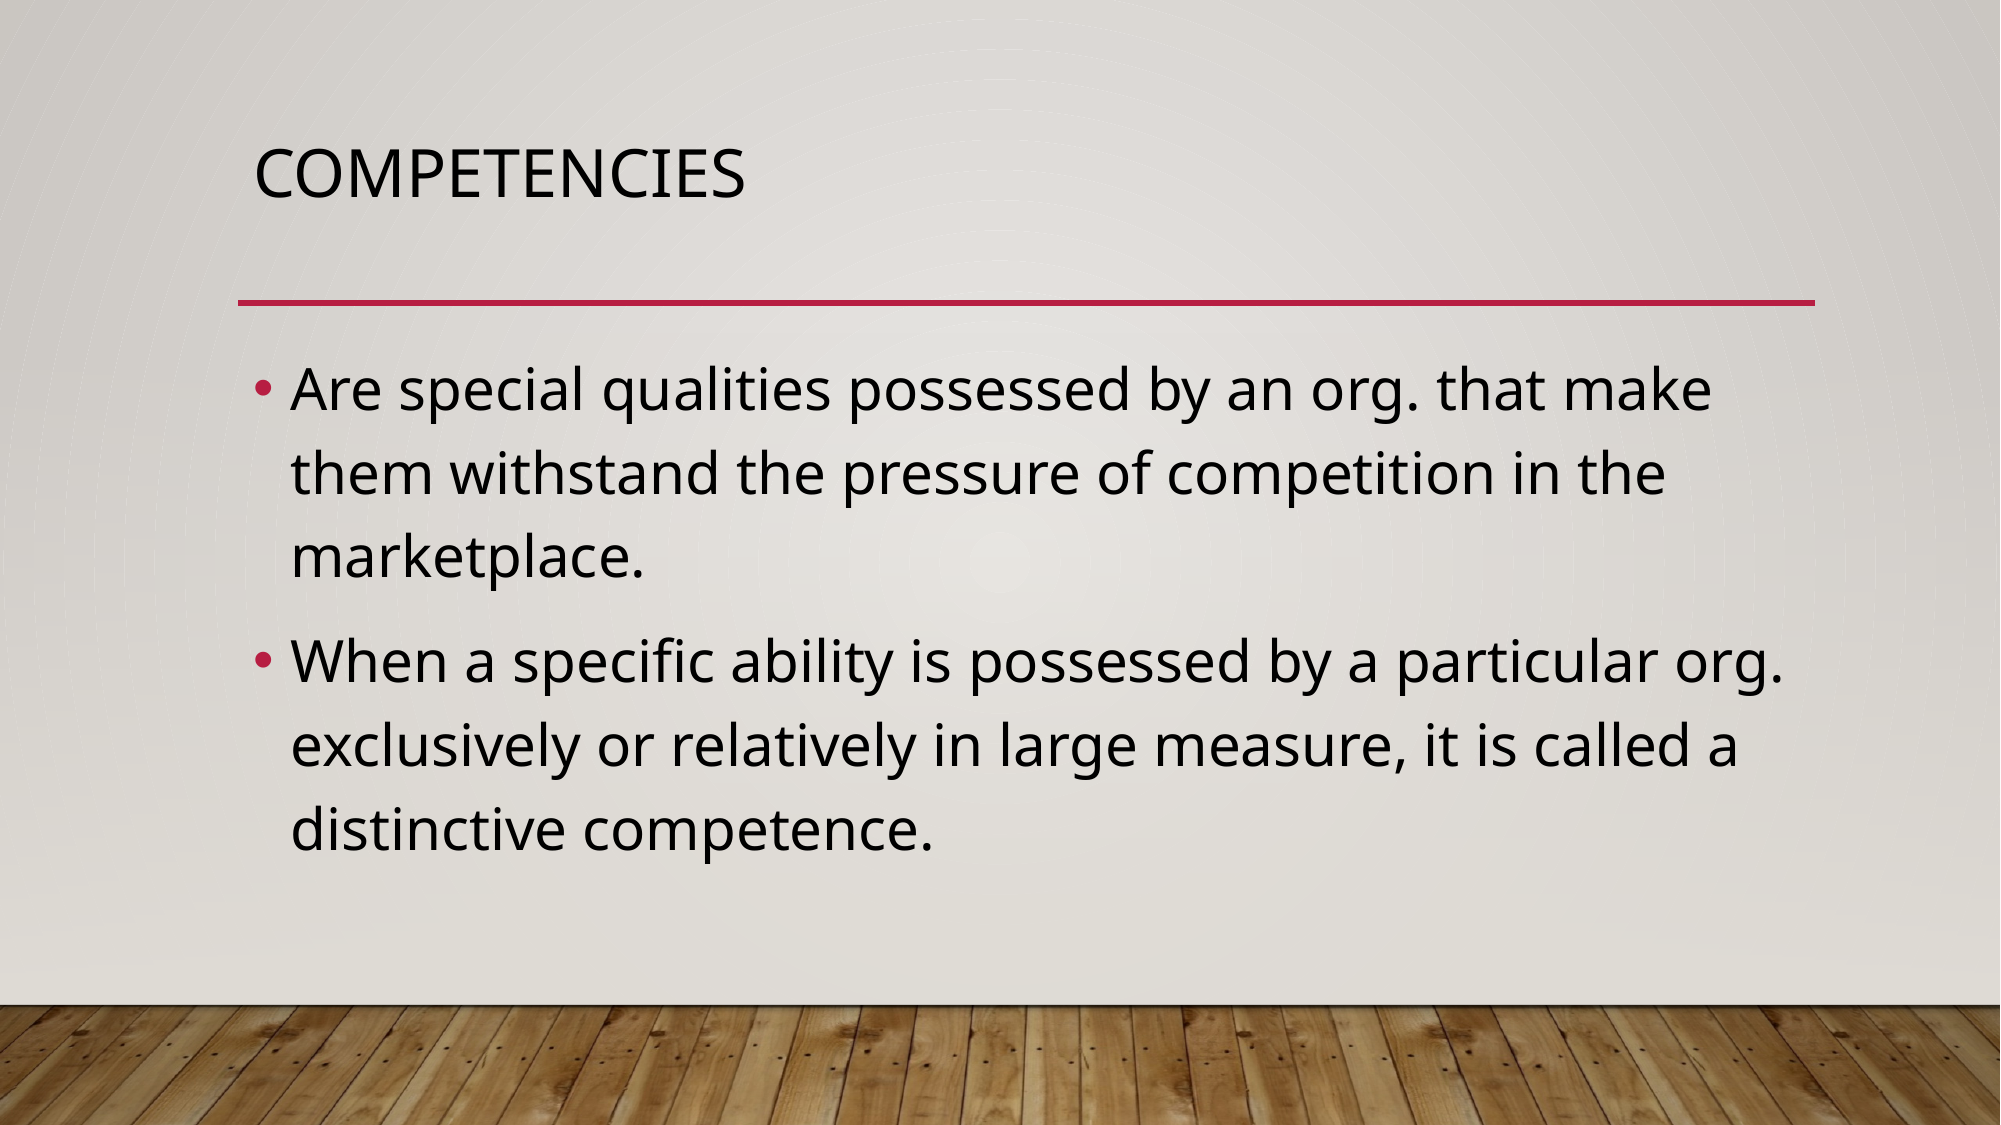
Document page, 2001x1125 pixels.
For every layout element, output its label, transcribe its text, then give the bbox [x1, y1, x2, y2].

title Competencies [238, 131, 1814, 305]
picture [0, 1005, 2000, 1125]
list Are special qualities possessed by an org. that make them withstand the pressure of competition in the marketplace. When a specific ability is possessed by a particular org. exclusively or relatively in large measure, it is called a distinctive competence. [238, 330, 1814, 897]
